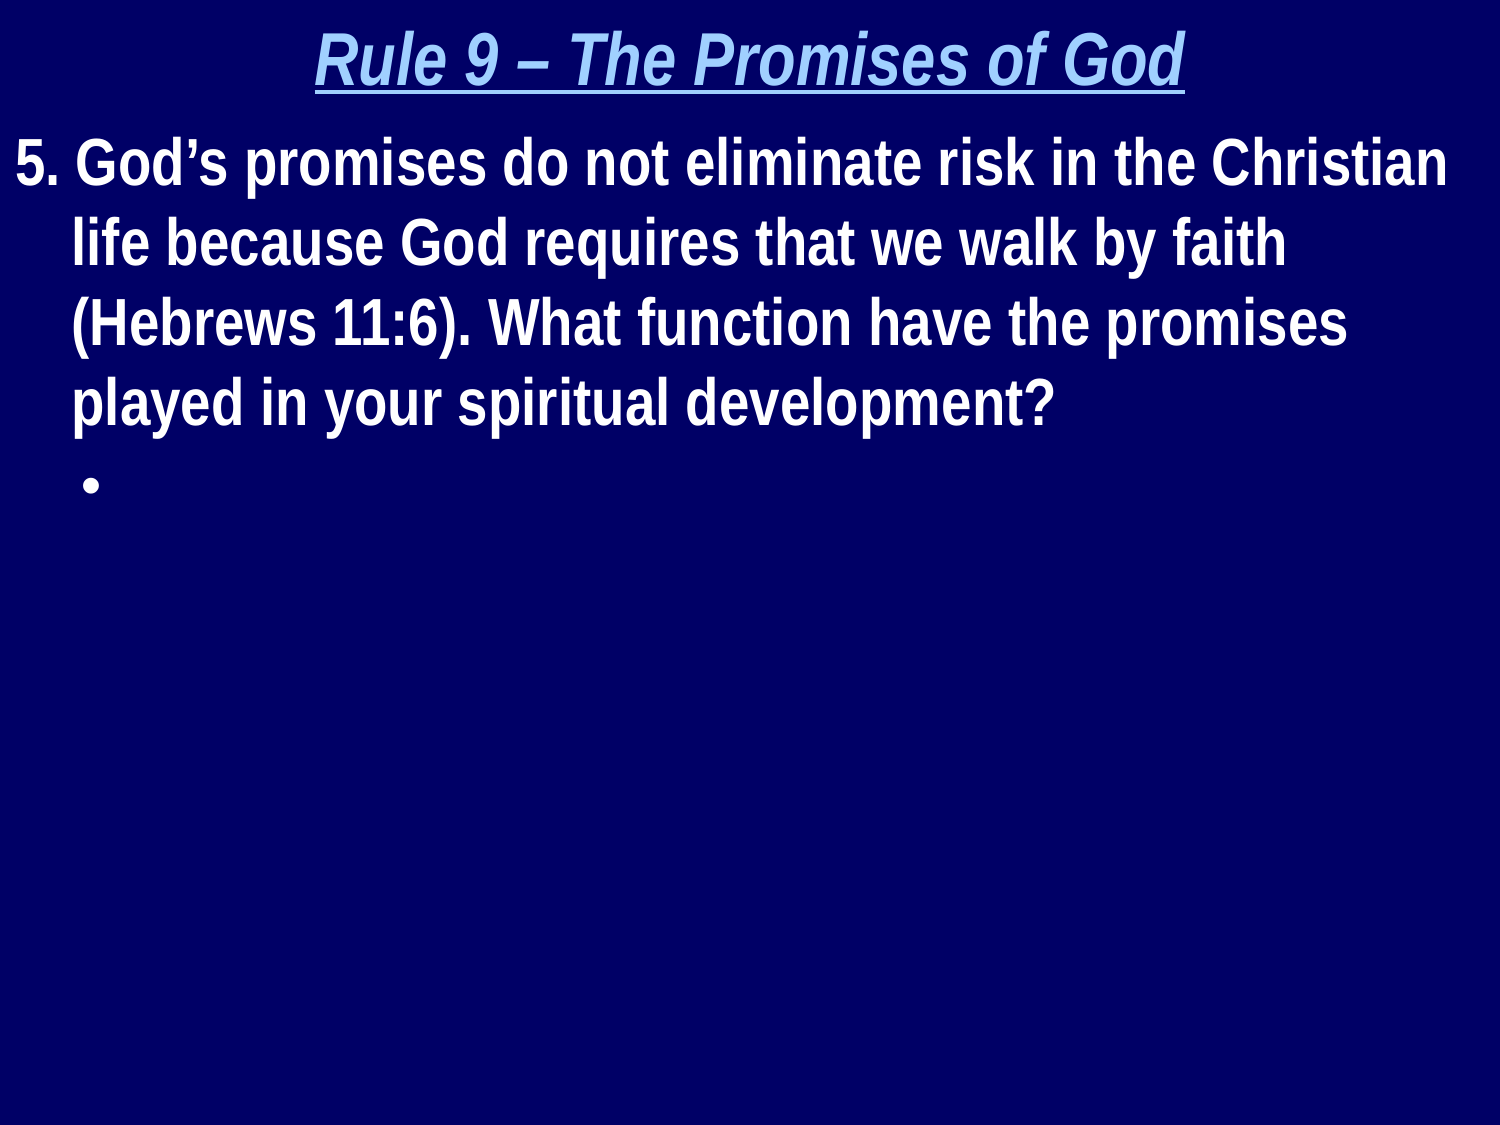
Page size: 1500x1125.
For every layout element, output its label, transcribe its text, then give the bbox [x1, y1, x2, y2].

list 5. God’s promises do not eliminate risk in the Christian life because God requires that we walk by faith (Hebrews 11:6). What function have the promises played in your spiritual development? [0, 111, 1500, 1125]
title Rule 9 – The Promises of God [0, 0, 1500, 111]
